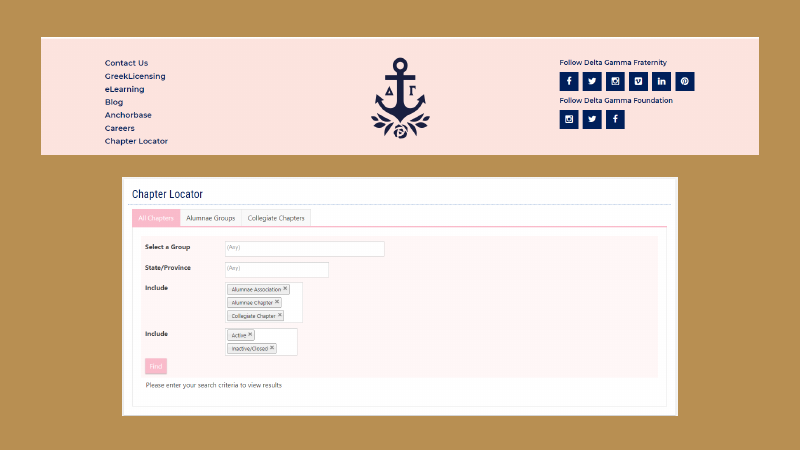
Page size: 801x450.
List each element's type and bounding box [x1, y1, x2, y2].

picture [41, 37, 759, 156]
picture [122, 177, 678, 416]
